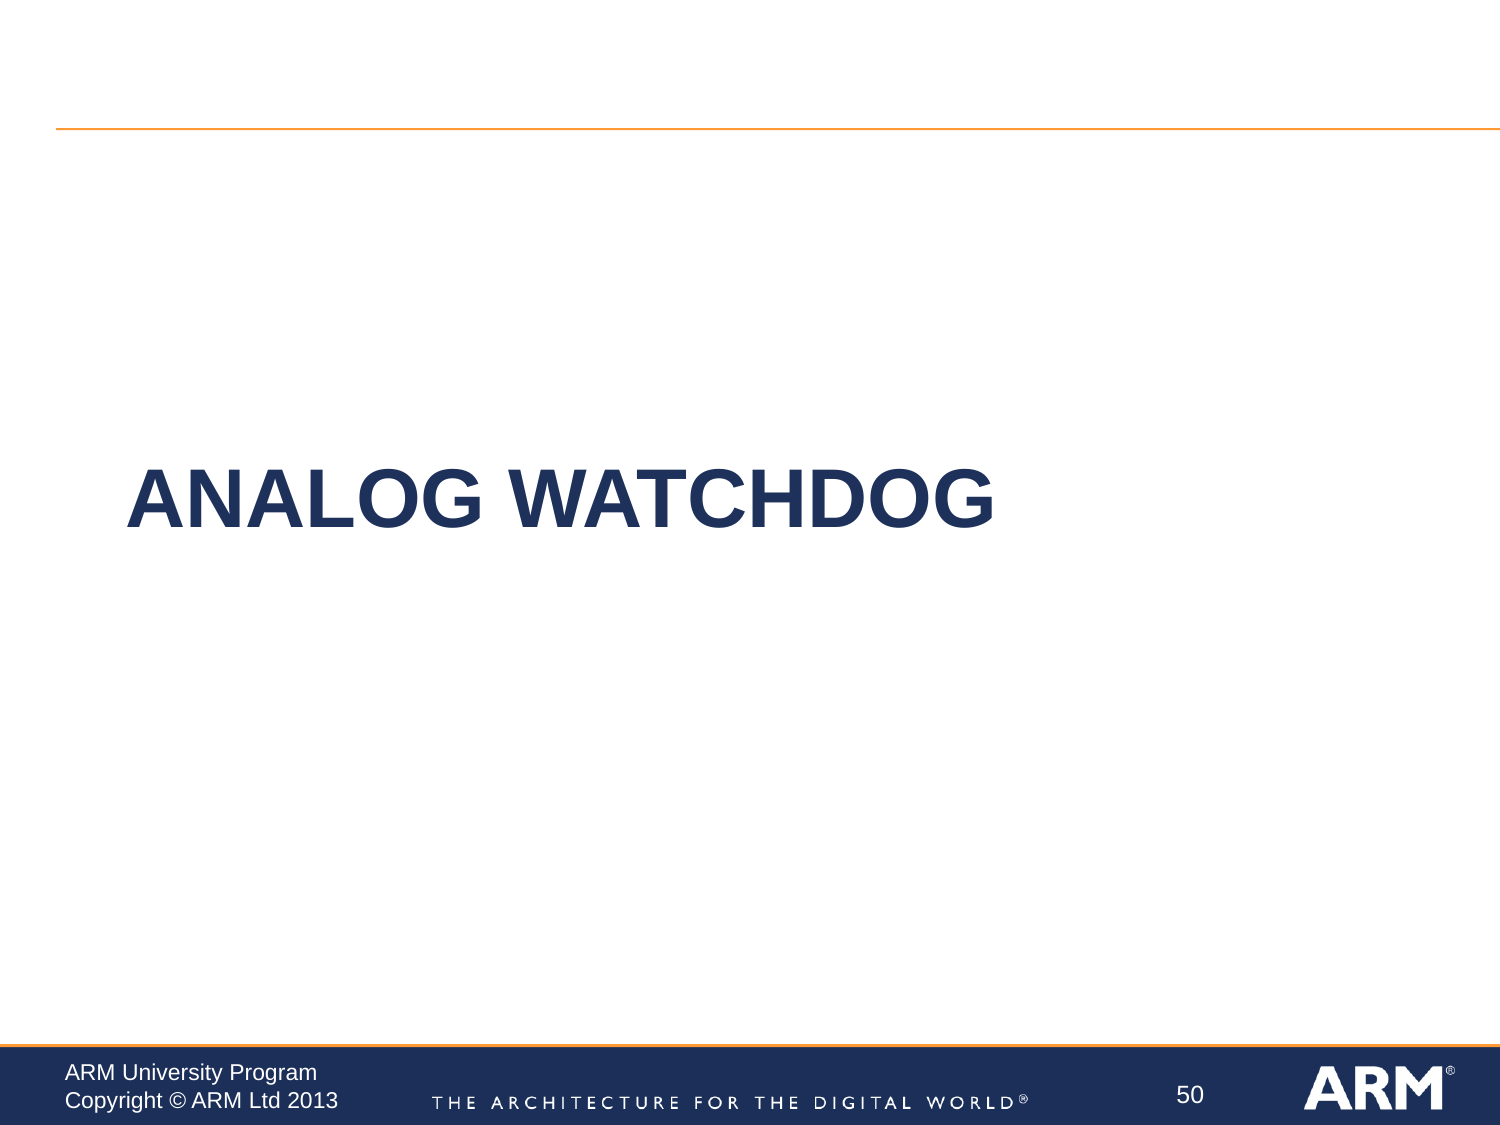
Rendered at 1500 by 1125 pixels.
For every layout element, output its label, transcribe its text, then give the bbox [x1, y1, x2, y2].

picture [0, 1048, 1500, 1125]
title Analog watchdog [112, 437, 1388, 662]
